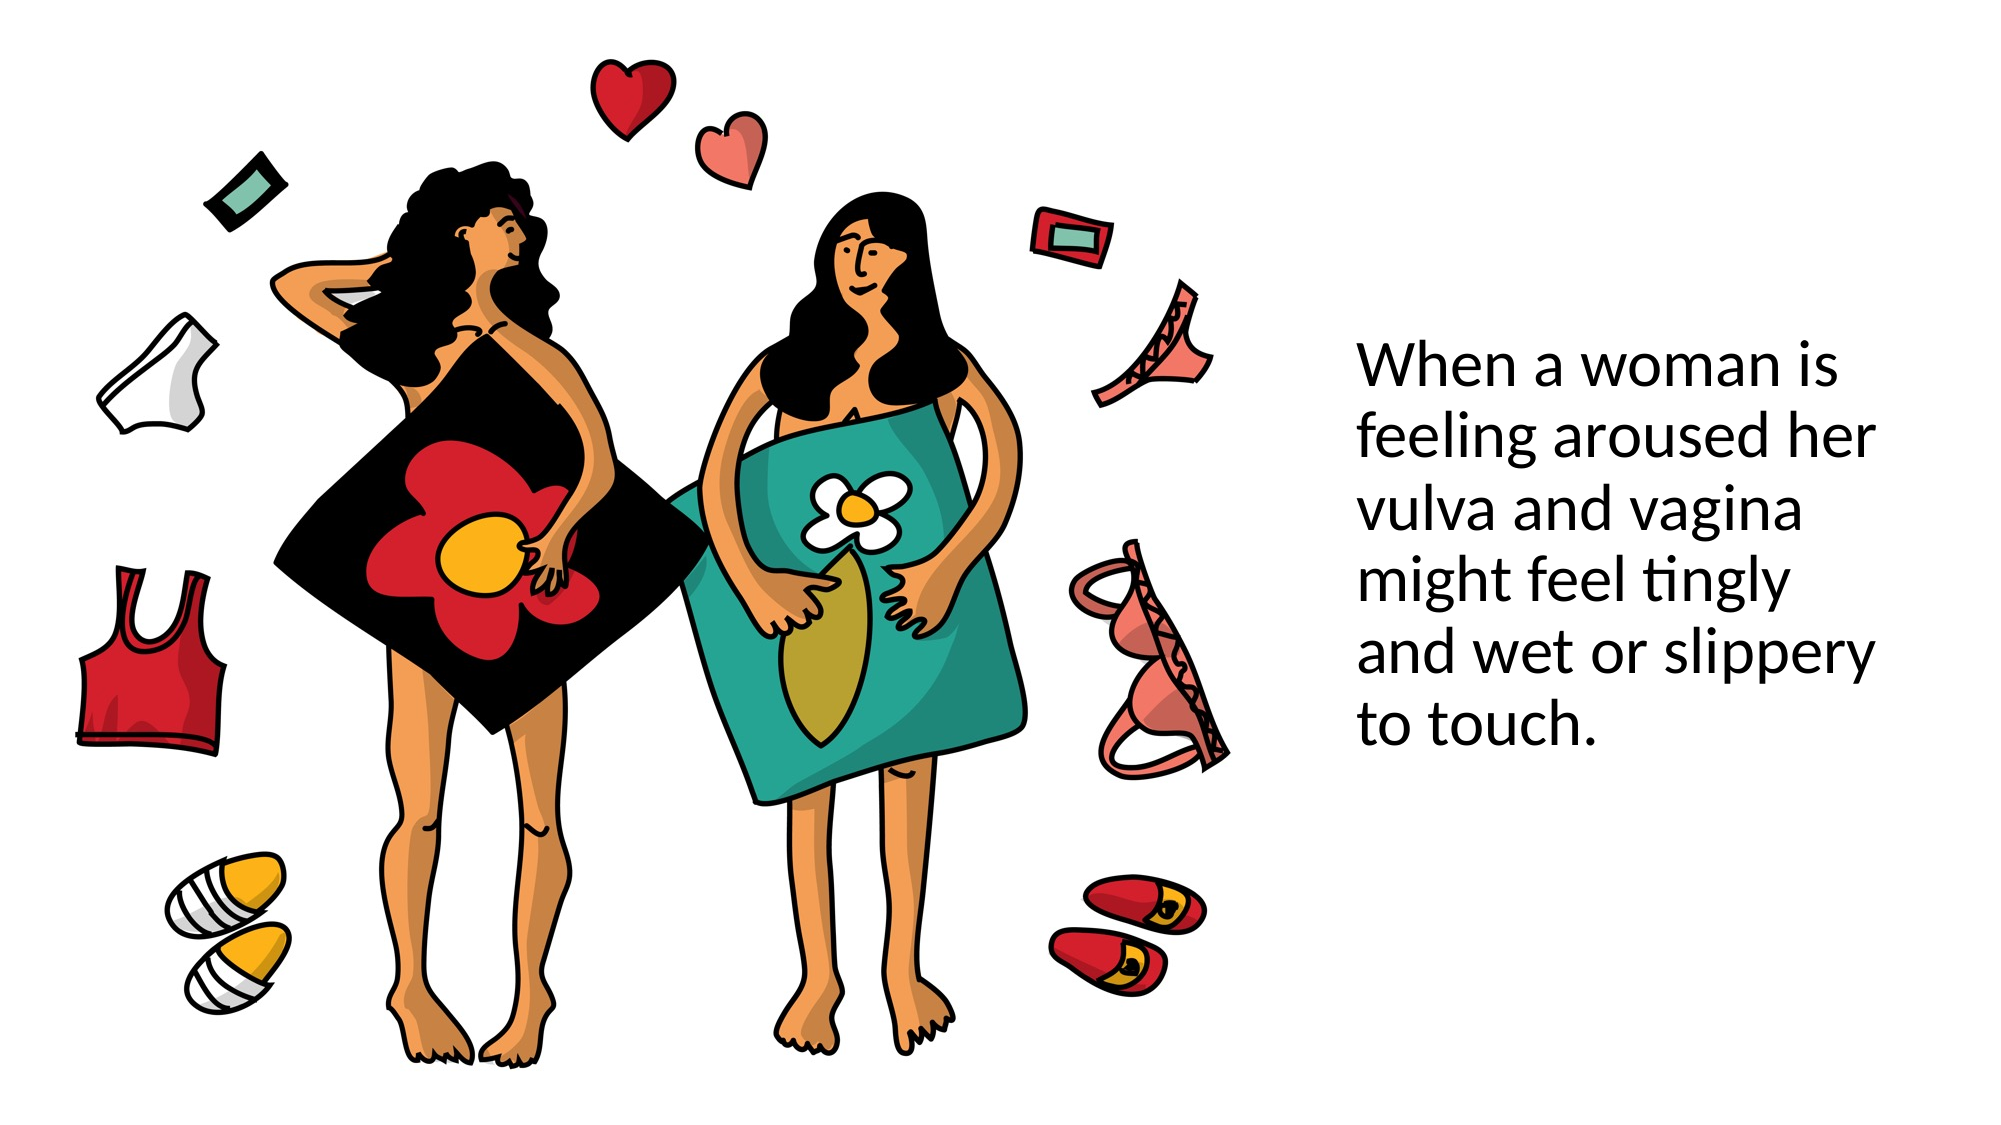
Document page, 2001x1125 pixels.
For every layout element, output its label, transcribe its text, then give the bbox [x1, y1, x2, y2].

picture [0, 0, 1236, 1125]
title When a woman is feeling aroused her vulva and vagina might feel tingly and wet or slippery to touch. [1341, 239, 1895, 848]
